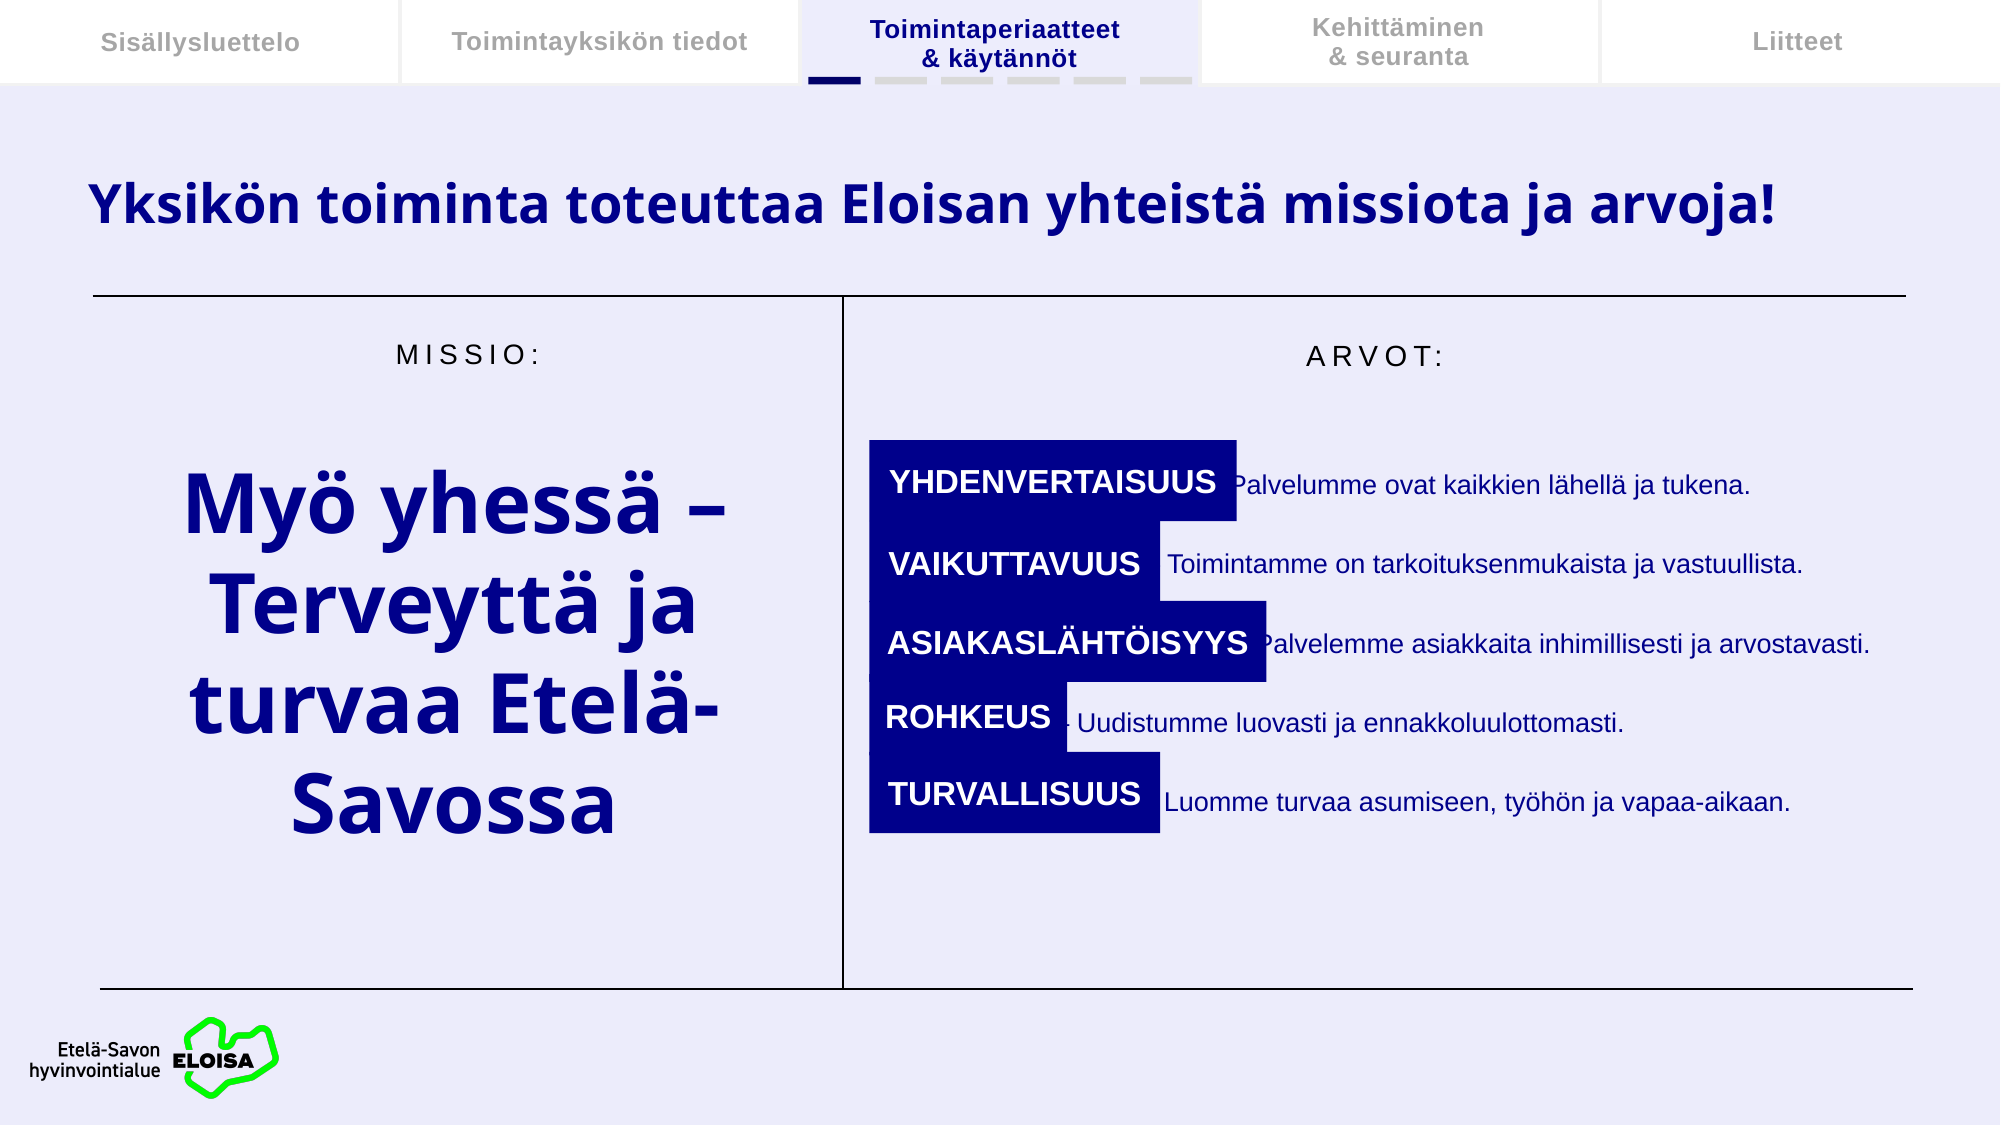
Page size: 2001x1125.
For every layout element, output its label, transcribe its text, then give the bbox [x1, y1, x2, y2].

text_box ASIAKASLÄHTÖISYYS [868, 600, 1267, 683]
text_box MISSIO: [92, 328, 843, 439]
text_box YHDENVERTAISUUS [868, 439, 1238, 522]
text_box VAIKUTTAVUUS [868, 520, 1161, 600]
text_box ROHKEUS [868, 673, 1068, 751]
picture [25, 1010, 286, 1105]
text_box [808, 76, 1193, 85]
text_box TURVALLISUUS [868, 751, 1161, 834]
text_box ARVOT: [844, 336, 1908, 407]
text_box YHDENVERTAISU. – Palvelumme ovat kaikkien lähellä ja tukena. VAIKUTTAVUU – Toimintamme on tarkoituksenmukaista ja vastuullista. ASIAKASLÄHTÖISYYS – Palvelemme asiakkaita inhimillisesti ja arvostavasti. ROHKEU – Uudistumme luovasti ja ennakkoluulottomasti. TURVALLISUU – Luomme turvaa asumiseen, työhön ja vapaa-aikaan. [918, 452, 1969, 957]
text_box Myö yhessä – Terveyttä ja turvaa Etelä-Savossa [92, 439, 818, 933]
title Yksikön toiminta toteuttaa Eloisan yhteistä missiota ja arvoja! [74, 134, 1926, 278]
